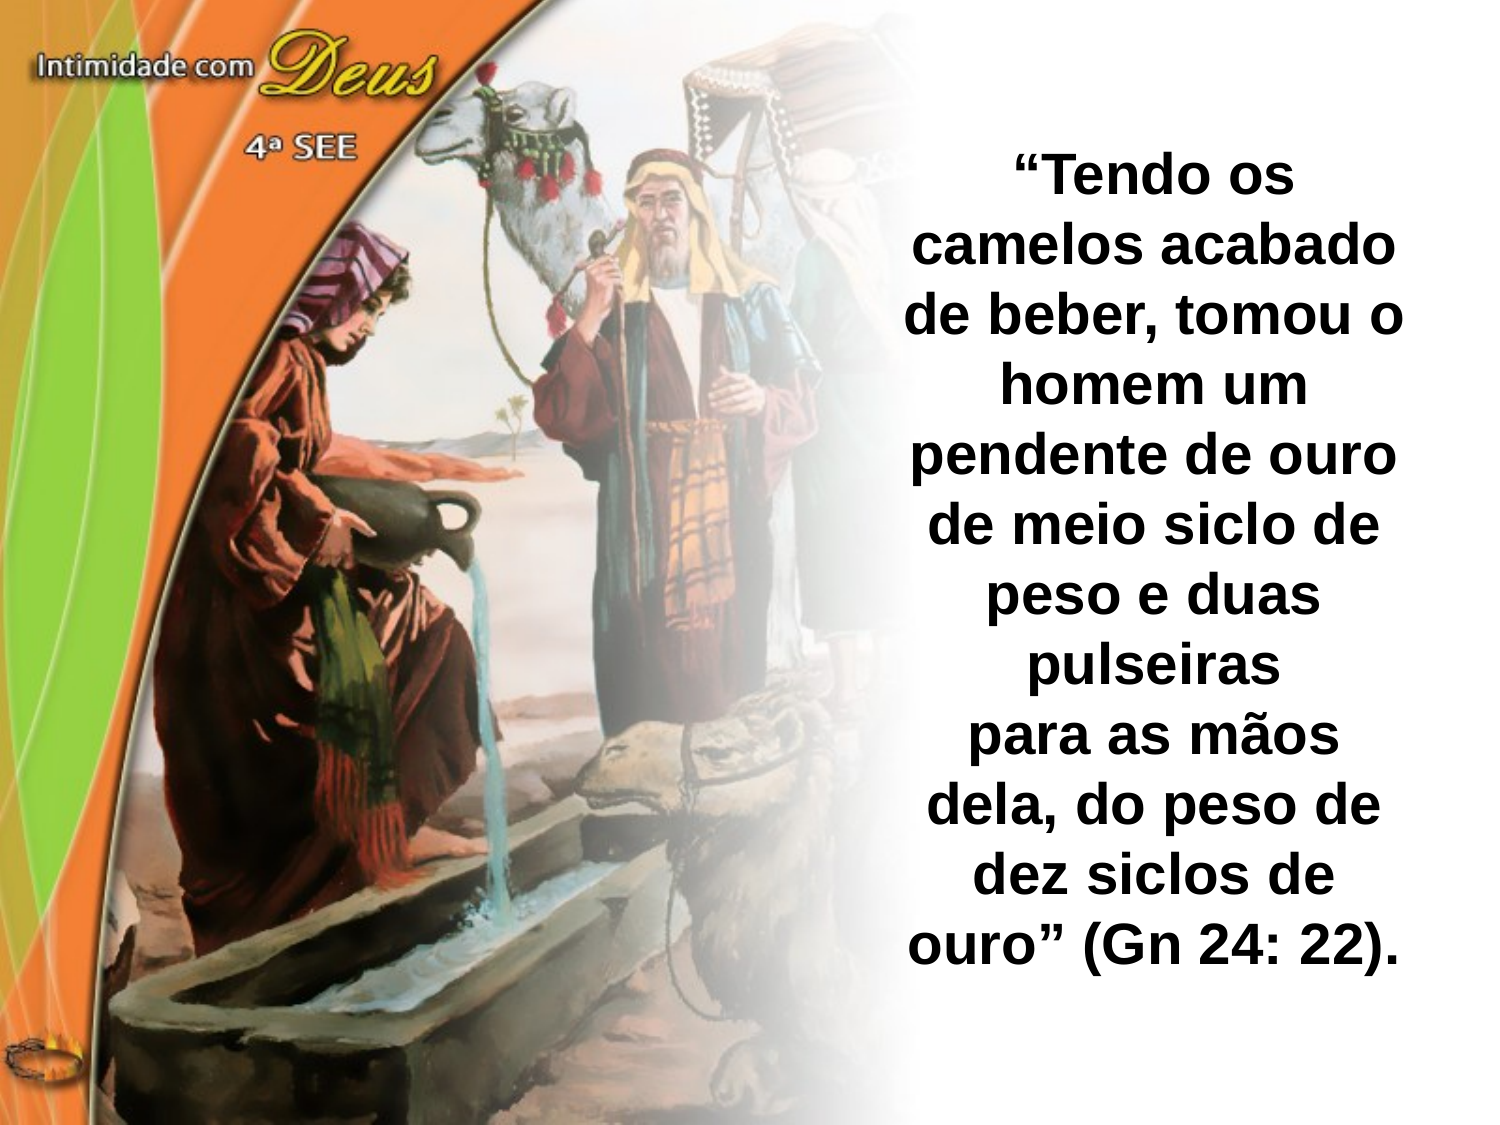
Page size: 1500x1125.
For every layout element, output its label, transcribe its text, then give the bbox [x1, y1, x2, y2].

picture [0, 0, 1500, 1125]
text_box “Tendo os camelos acabado de beber, tomou o homem um pendente de ouro de meio siclo de peso e duas pulseiras para as mãos dela, do peso de dez siclos de ouro” (Gn 24: 22). [878, 128, 1430, 984]
